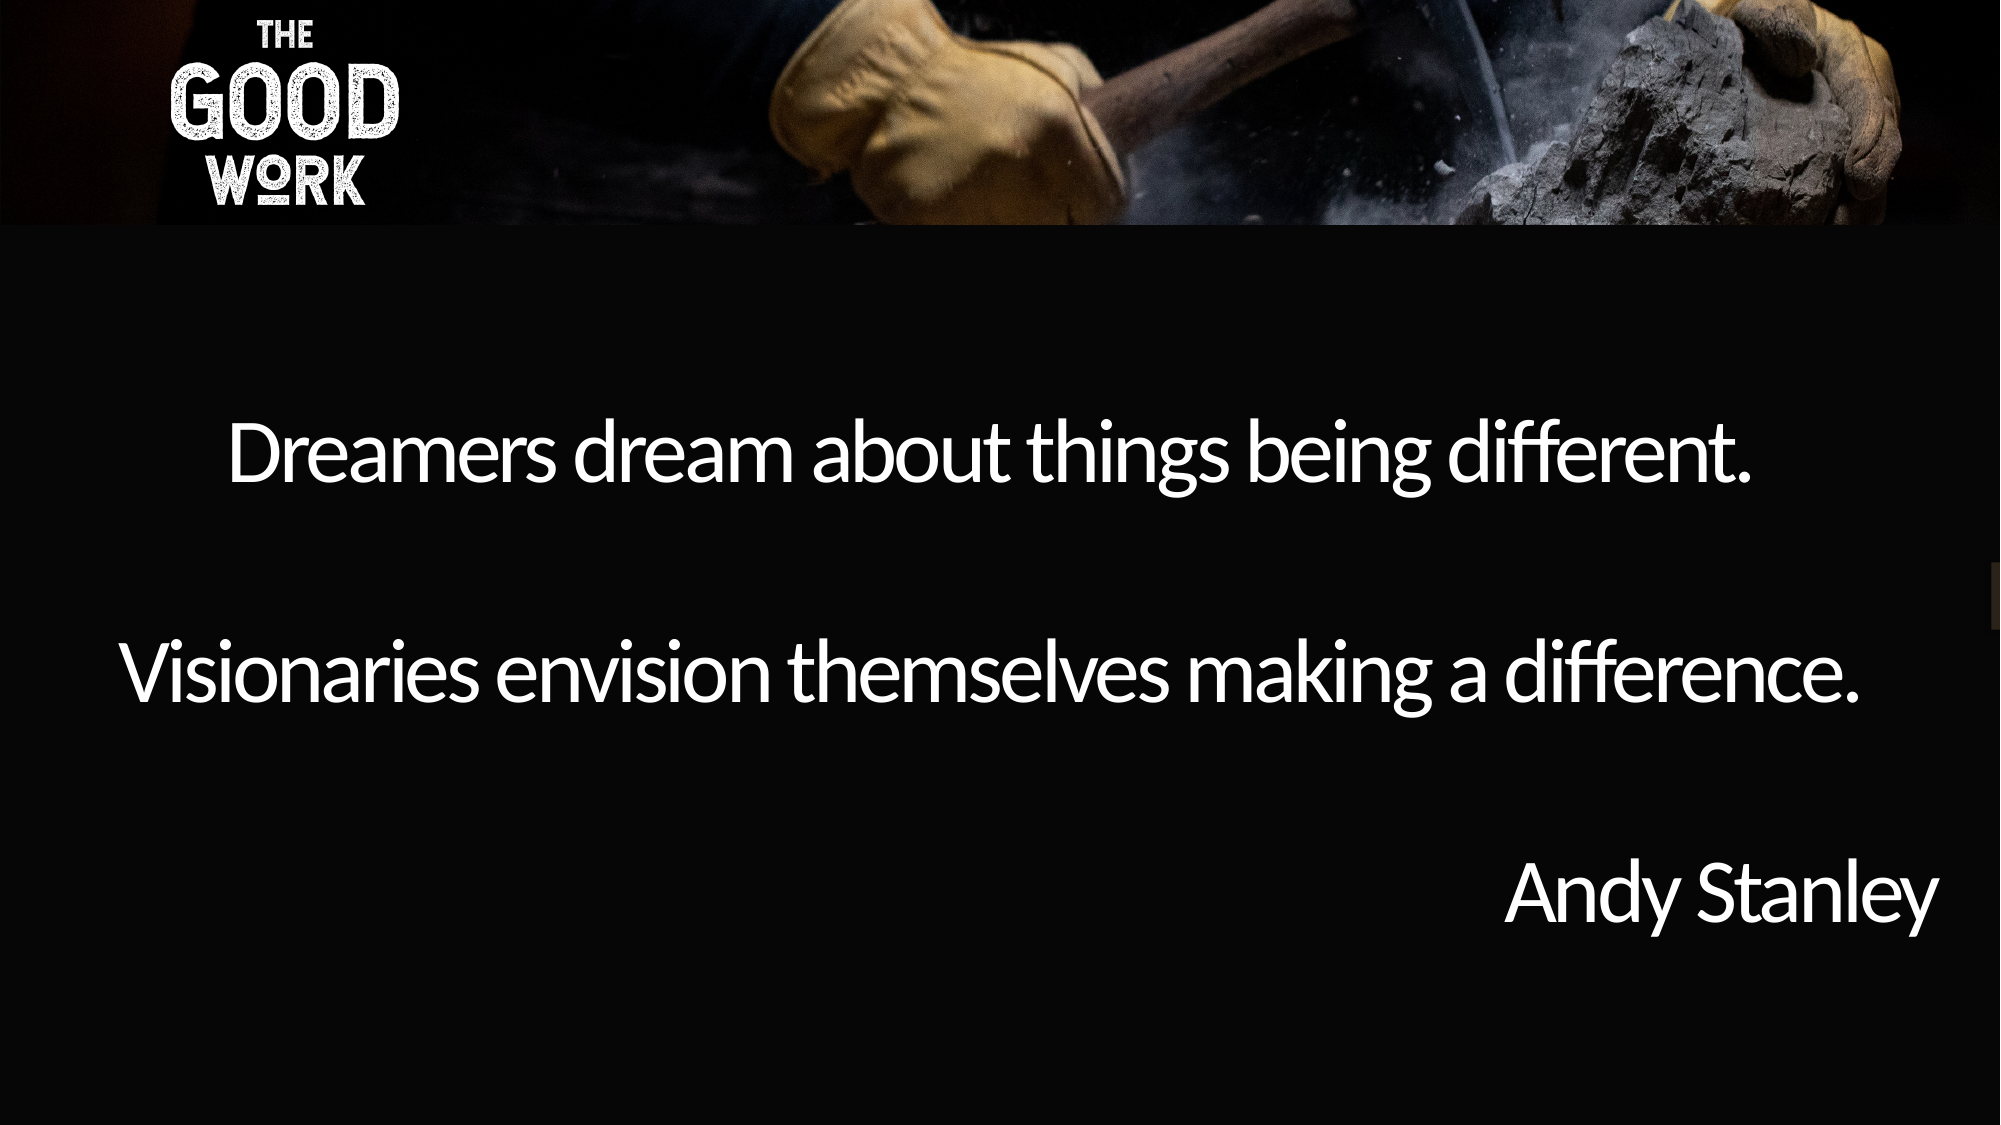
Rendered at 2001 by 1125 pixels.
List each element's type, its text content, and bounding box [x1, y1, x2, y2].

text_box [1991, 562, 2000, 630]
text_box Dreamers dream about things being different. Visionaries envision themselves making a difference. Andy Stanley [43, 246, 1956, 1086]
picture [1, 0, 2000, 225]
